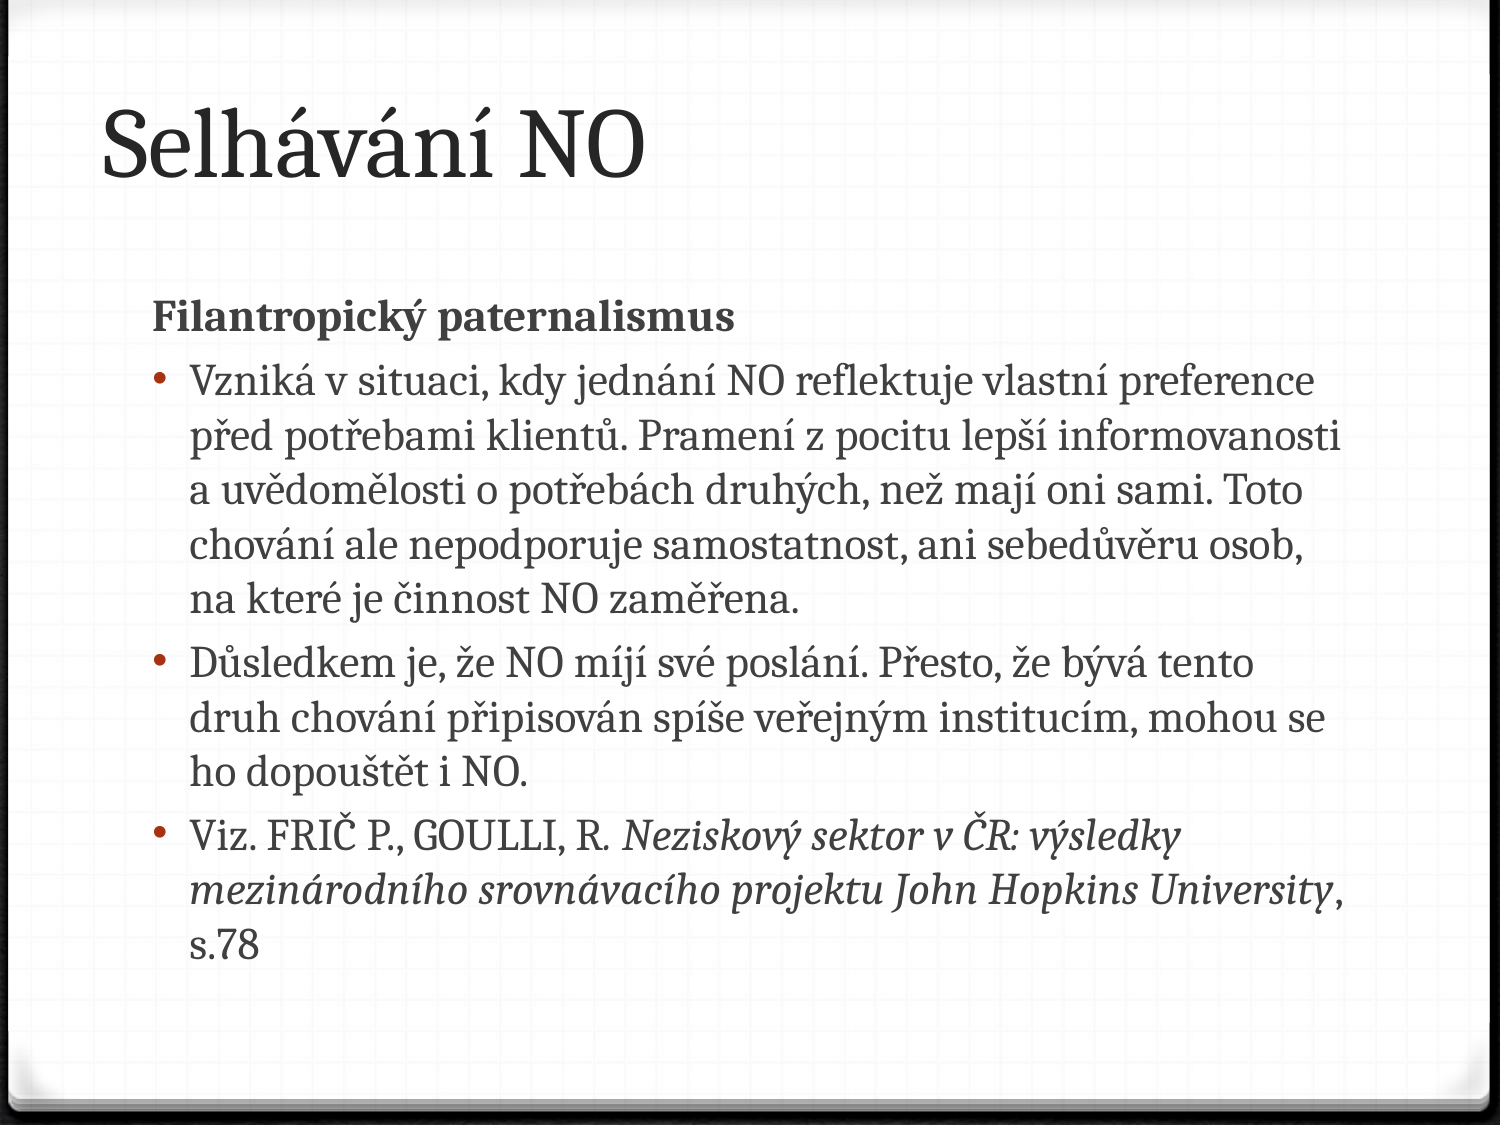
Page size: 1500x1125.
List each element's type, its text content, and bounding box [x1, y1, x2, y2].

title Selhávání NO [88, 19, 1408, 256]
picture [0, 0, 1500, 1125]
list Filantropický paternalismus Vzniká v situaci, kdy jednání NO reflektuje vlastní preference před potřebami klientů. Pramení z pocitu lepší informovanosti a uvědomělosti o potřebách druhých, než mají oni sami. Toto chování ale nepodporuje samostatnost, ani sebedůvěru osob, na které je činnost NO zaměřena. Důsledkem je, že NO míjí své poslání. Přesto, že bývá tento druh chování připisován spíše veřejným institucím, mohou se ho dopouštět i NO. Viz. FRIČ P., GOULLI, R. Neziskový sektor v ČR: výsledky mezinárodního srovnávacího projektu John Hopkins University, s.78 [137, 278, 1363, 983]
